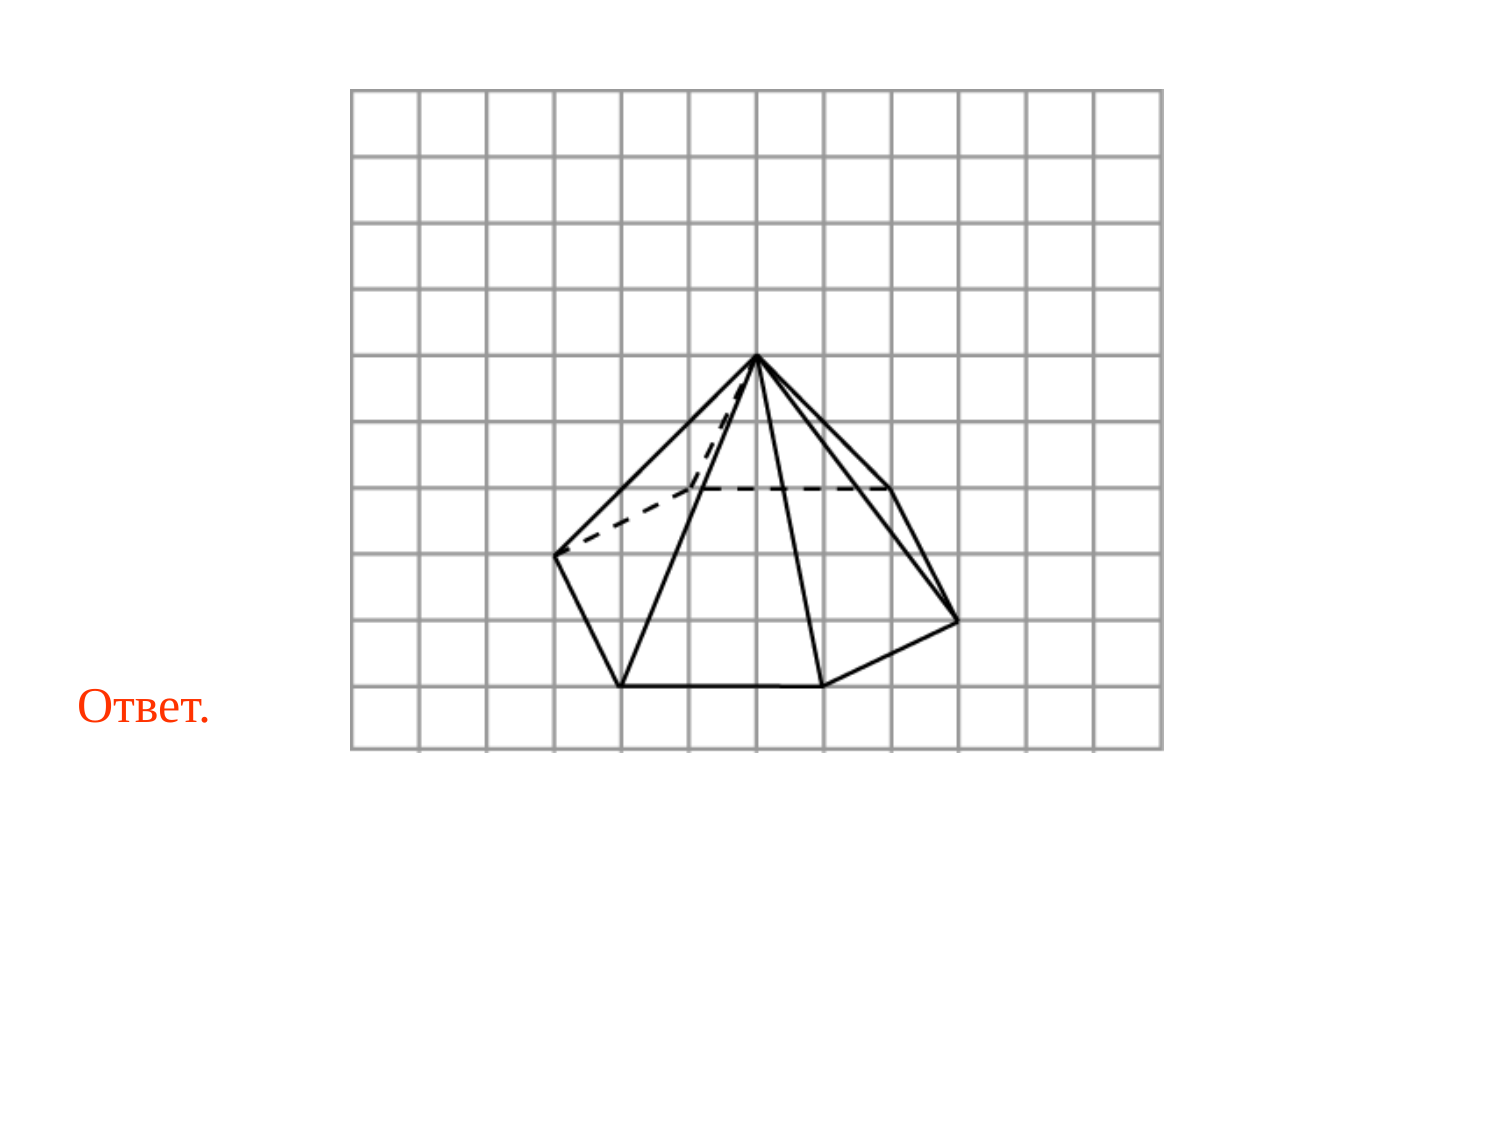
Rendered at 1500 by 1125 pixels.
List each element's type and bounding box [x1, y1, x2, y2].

text_box [62, 89, 1164, 753]
